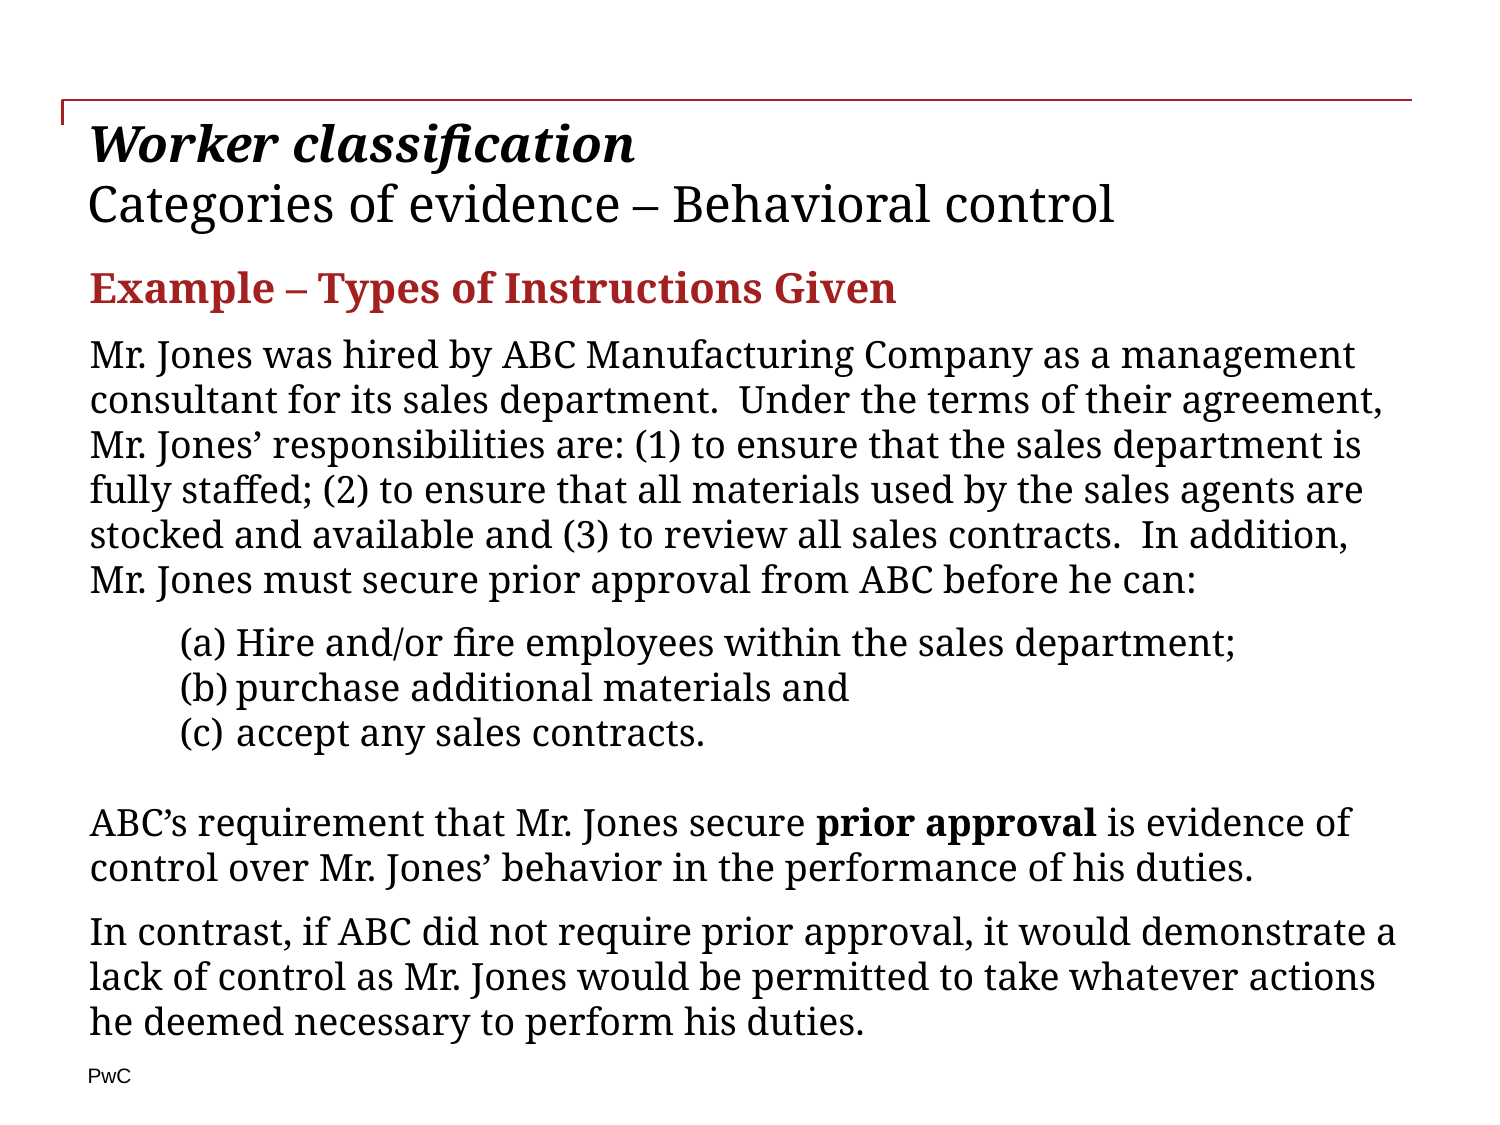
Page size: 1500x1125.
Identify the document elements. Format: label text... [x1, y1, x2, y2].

title Worker classification Categories of evidence – Behavioral control [87, 112, 1413, 301]
list Example – Types of Instructions Given Mr. Jones was hired by ABC Manufacturing Company as a management consultant for its sales department. Under the terms of their agreement, Mr. Jones’ responsibilities are: (1) to ensure that the sales department is fully staffed; (2) to ensure that all materials used by the sales agents are stocked and available and (3) to review all sales contracts. In addition, Mr. Jones must secure prior approval from ABC before he can: Hire and/or fire employees within the sales department; purchase additional materials and accept any sales contracts. ABC’s requirement that Mr. Jones secure prior approval is evidence of control over Mr. Jones’ behavior in the performance of his duties. In contrast, if ABC did not require prior approval, it would demonstrate a lack of control as Mr. Jones would be permitted to take whatever actions he deemed necessary to perform his duties. [89, 261, 1415, 1044]
